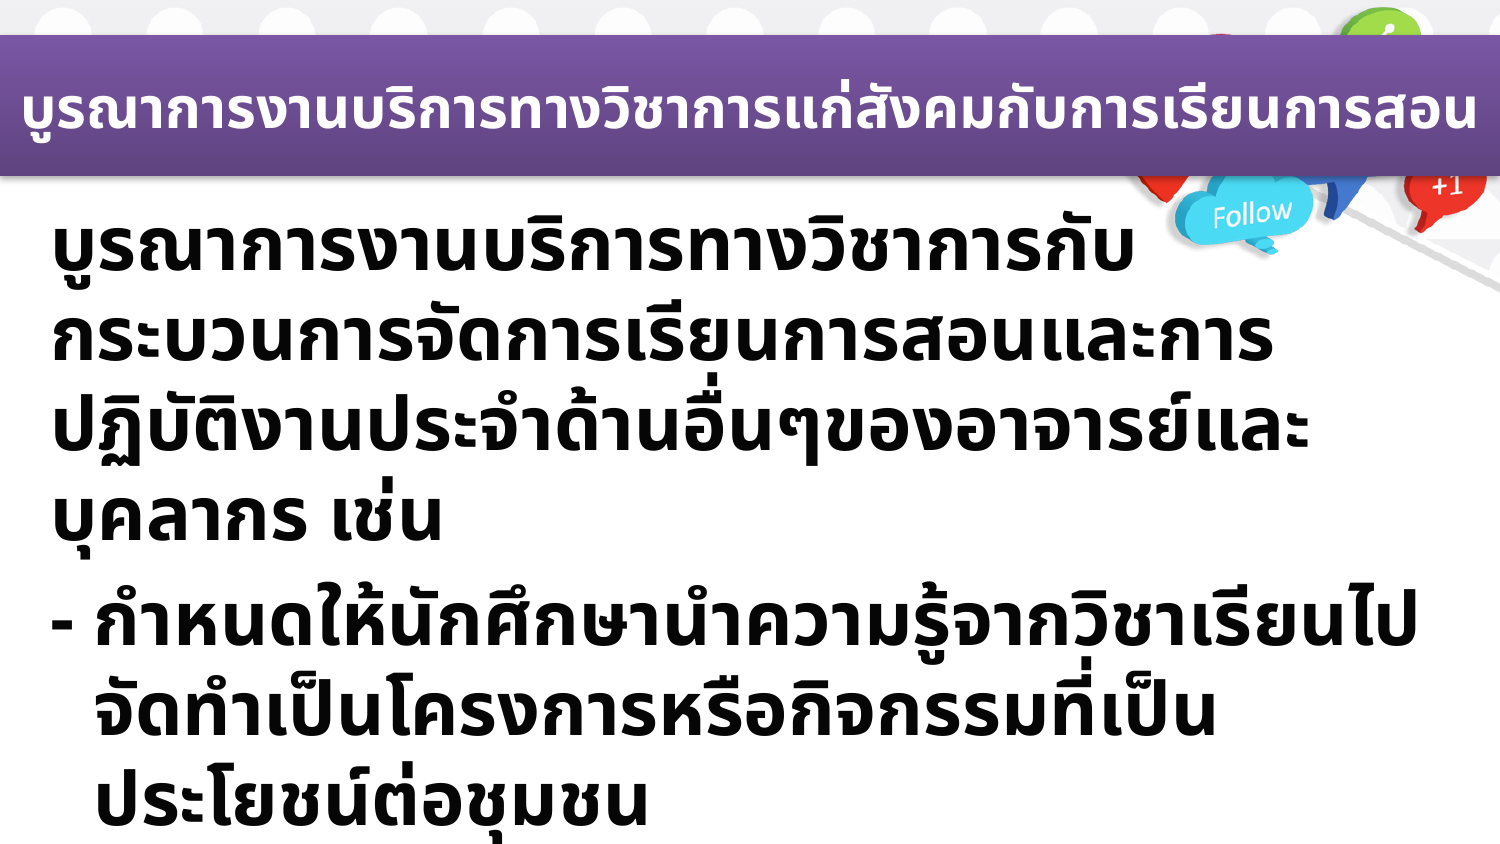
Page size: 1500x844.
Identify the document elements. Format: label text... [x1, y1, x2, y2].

title บูรณาการงานบริการทางวิชาการแก่สังคมกับการเรียนการสอน [0, 35, 1500, 176]
picture [0, 0, 1500, 35]
list บูรณาการงานบริการทางวิชาการกับกระบวนการจัดการเรียนการสอนและการปฏิบัติงานประจำด้านอื่นๆของอาจารย์และบุคลากร เช่น - กำหนดให้นักศึกษานำความรู้จากวิชาเรียนไปจัดทำเป็นโครงการหรือกิจกรรมที่เป็นประโยชน์ต่อชุมชน - กำหนดให้นักศึกษามีส่วนร่วมในโครงการบริการวิชาการแก่สังคม เช่น การเป็นผู้ช่วยวิทยากร การจัดกิจกรรมให้ความรู้ เป็นต้น [35, 187, 1465, 844]
picture [0, 176, 1500, 844]
